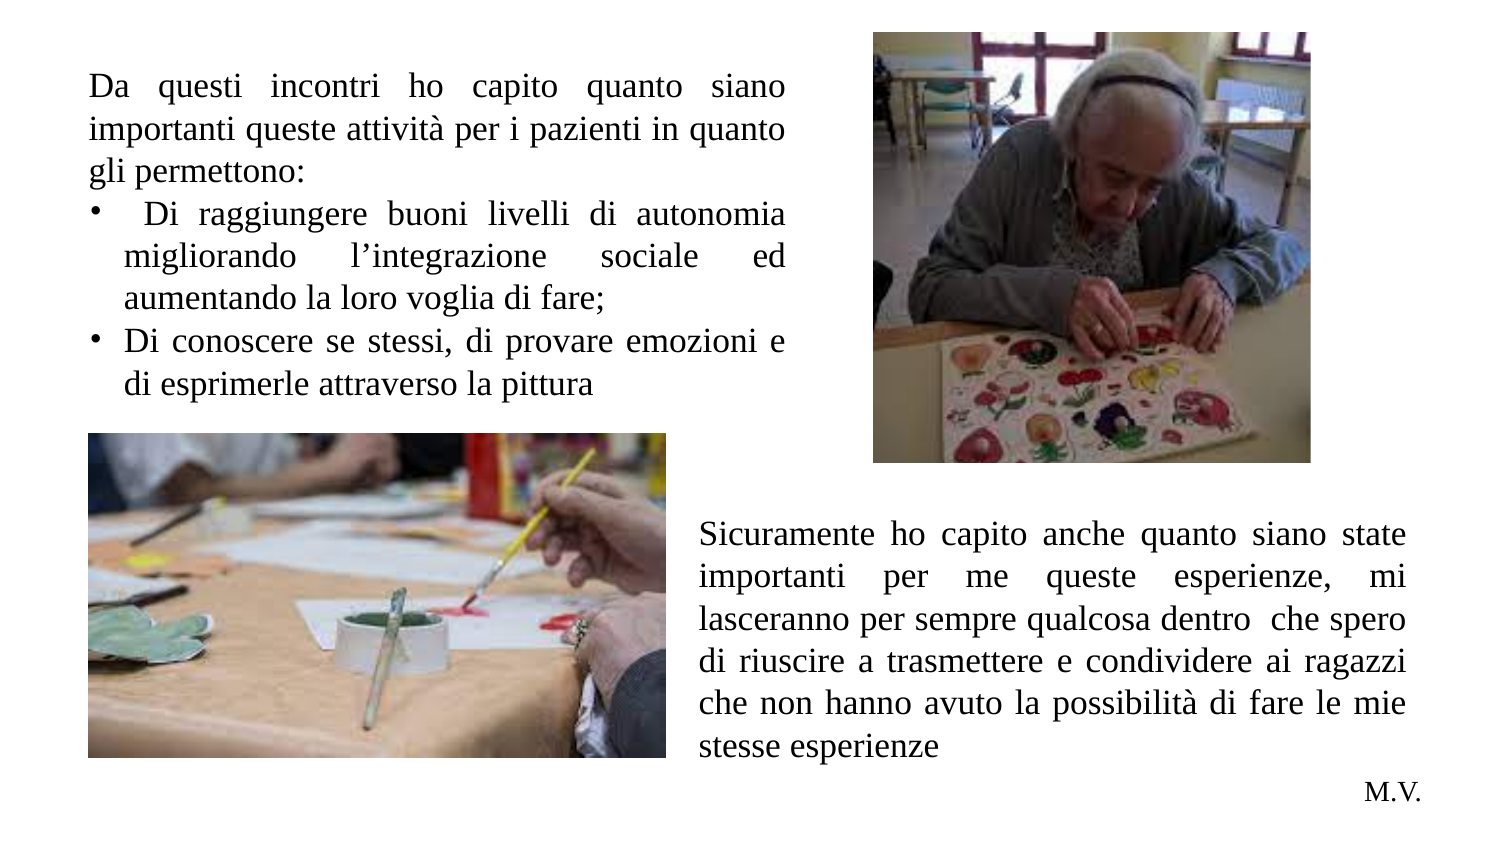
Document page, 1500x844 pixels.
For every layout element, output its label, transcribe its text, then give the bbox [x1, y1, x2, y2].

text_box Sicuramente ho capito anche quanto siano state importanti per me queste esperienze, mi lasceranno per sempre qualcosa dentro che spero di riuscire a trasmettere e condividere ai ragazzi che non hanno avuto la possibilità di fare le mie stesse esperienze [687, 503, 1419, 771]
picture [872, 32, 1311, 463]
text_box Da questi incontri ho capito quanto siano importanti queste attività per i pazienti in quanto gli permettono: Di raggiungere buoni livelli di autonomia migliorando l’integrazione sociale ed aumentando la loro voglia di fare; Di conoscere se stessi, di provare emozioni e di esprimerle attraverso la pittura [77, 56, 798, 408]
picture [88, 432, 666, 758]
text_box M.V. [944, 757, 1437, 823]
